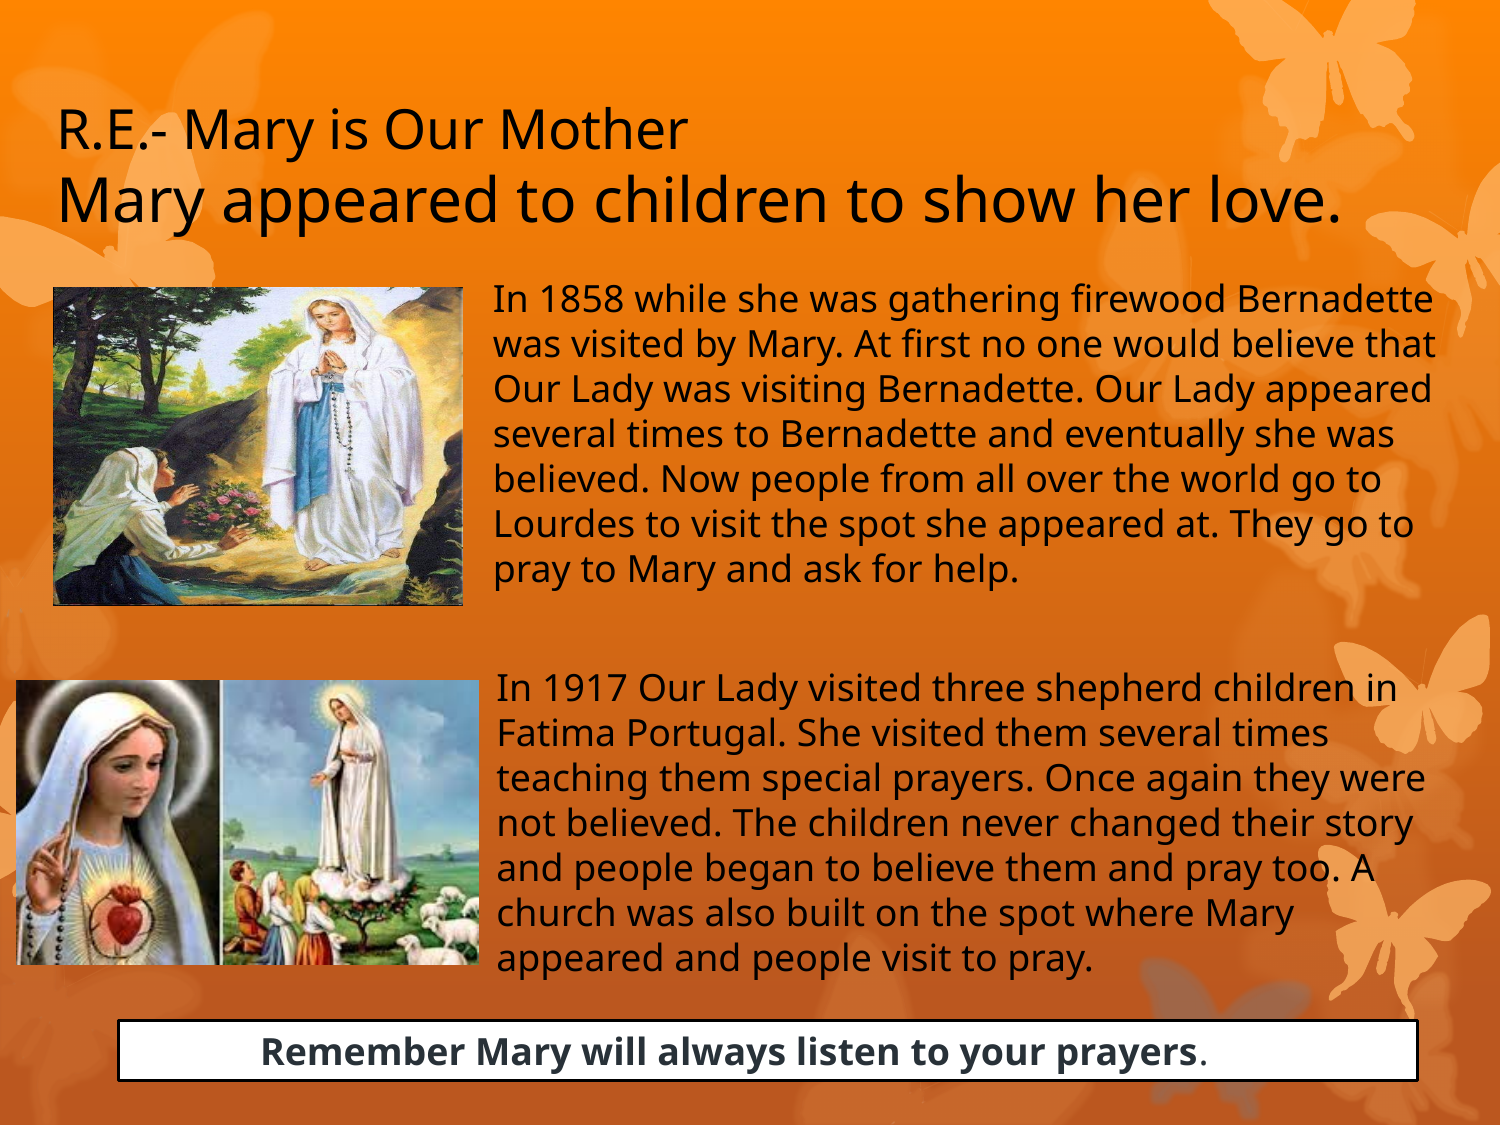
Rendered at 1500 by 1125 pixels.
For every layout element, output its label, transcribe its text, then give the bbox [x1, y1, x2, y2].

text_box Remember Mary will always listen to your prayers. [117, 1019, 1419, 1082]
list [52, 286, 463, 607]
text_box In 1858 while she was gathering firewood Bernadette was visited by Mary. At first no one would believe that Our Lady was visiting Bernadette. Our Lady appeared several times to Bernadette and eventually she was believed. Now people from all over the world go to Lourdes to visit the spot she appeared at. They go to pray to Mary and ask for help. [478, 267, 1483, 597]
picture [15, 680, 479, 965]
text_box In 1917 Our Lady visited three shepherd children in Fatima Portugal. She visited them several times teaching them special prayers. Once again they were not believed. The children never changed their story and people began to believe them and pray too. A church was also built on the spot where Mary appeared and people visit to pray. [481, 656, 1483, 987]
title R.E.- Mary is Our Mother Mary appeared to children to show her love. [41, 66, 1436, 263]
